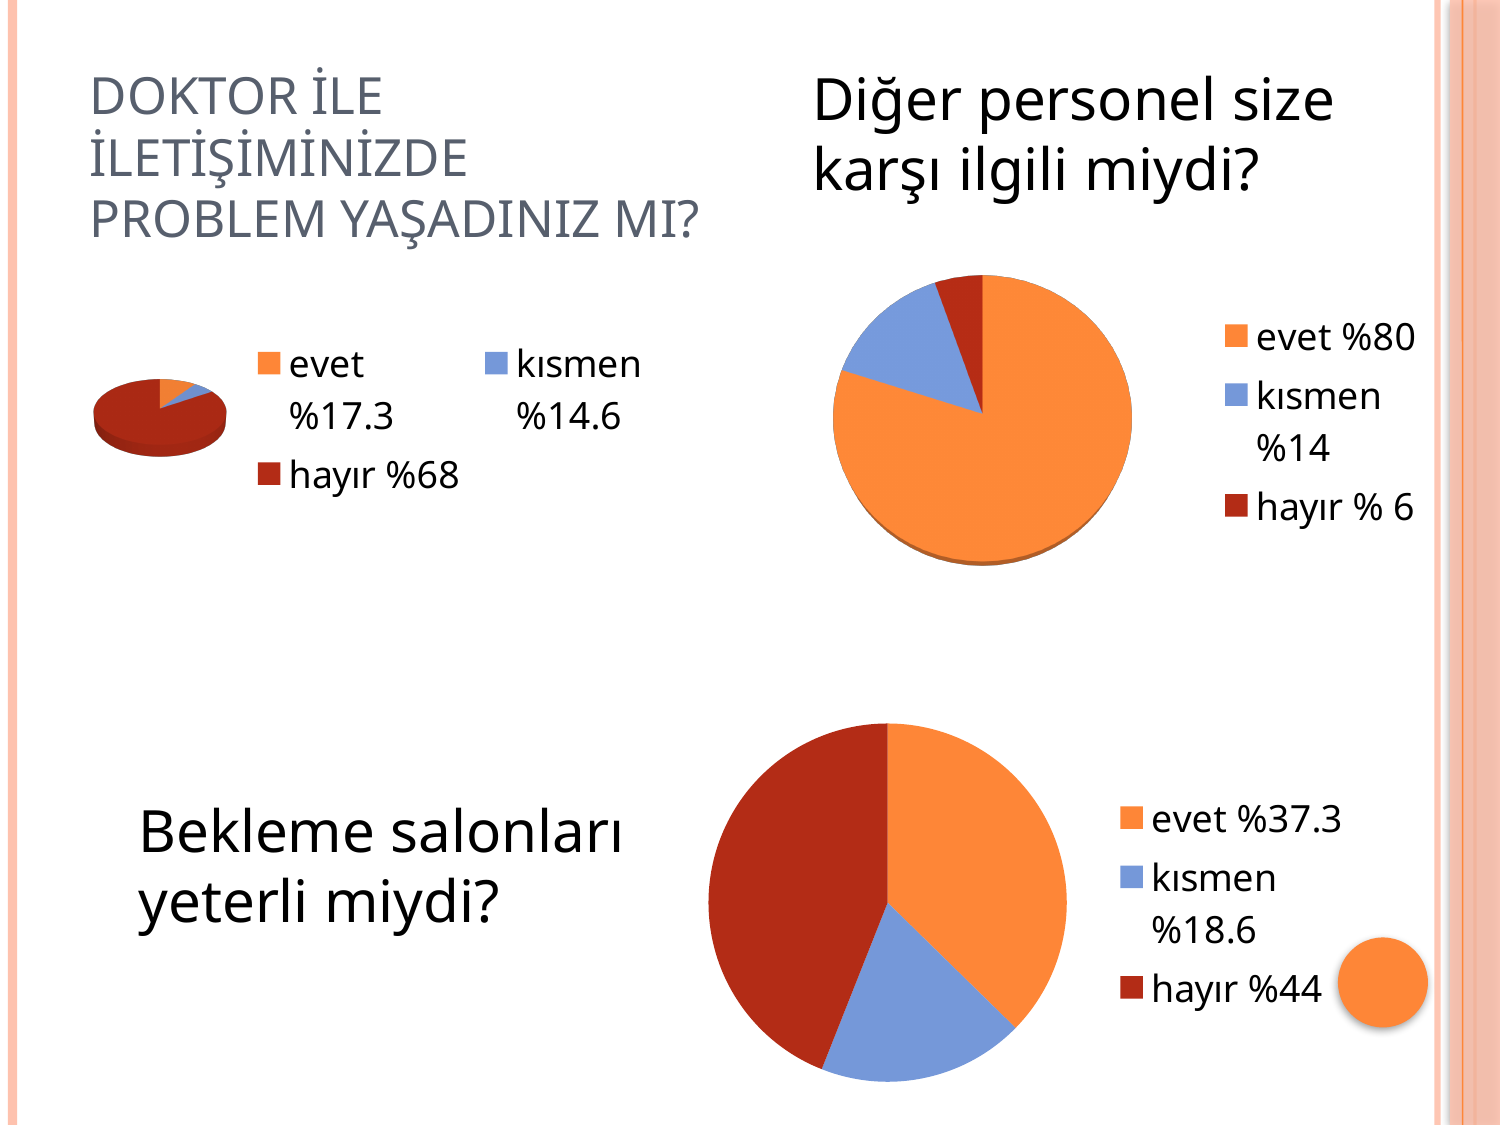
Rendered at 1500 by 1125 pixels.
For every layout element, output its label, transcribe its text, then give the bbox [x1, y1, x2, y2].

chart [779, 242, 1443, 599]
text_box Bekleme salonları yeterli miydi? [123, 786, 660, 942]
chart [666, 715, 1369, 1090]
title Doktor ile iletişiminizde problem yaşadınız mı? [75, 45, 727, 256]
chart [74, 261, 668, 575]
text_box Diğer personel size karşı ilgili miydi? [797, 54, 1424, 210]
